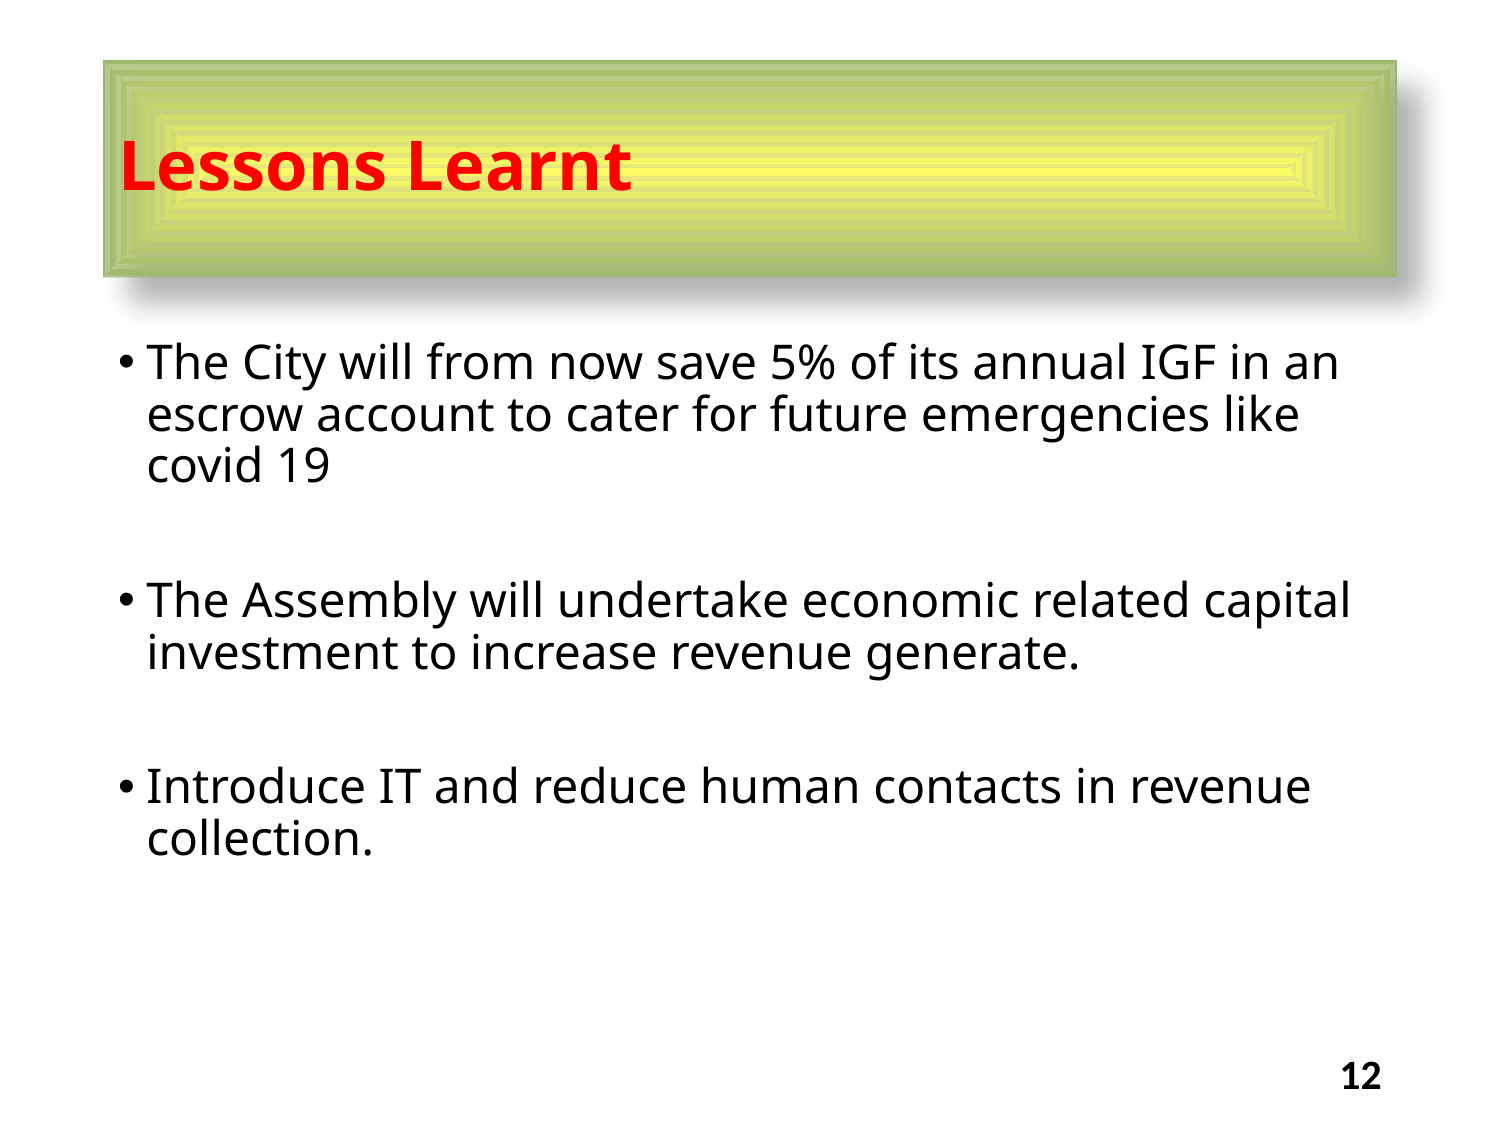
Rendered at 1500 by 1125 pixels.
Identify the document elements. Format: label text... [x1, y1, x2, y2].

slide_number 12 [1059, 1042, 1397, 1103]
title Lessons Learnt [103, 59, 1397, 278]
list The City will from now save 5% of its annual IGF in an escrow account to cater for future emergencies like covid 19 The Assembly will undertake economic related capital investment to increase revenue generate. Introduce IT and reduce human contacts in revenue collection. [103, 330, 1397, 1045]
